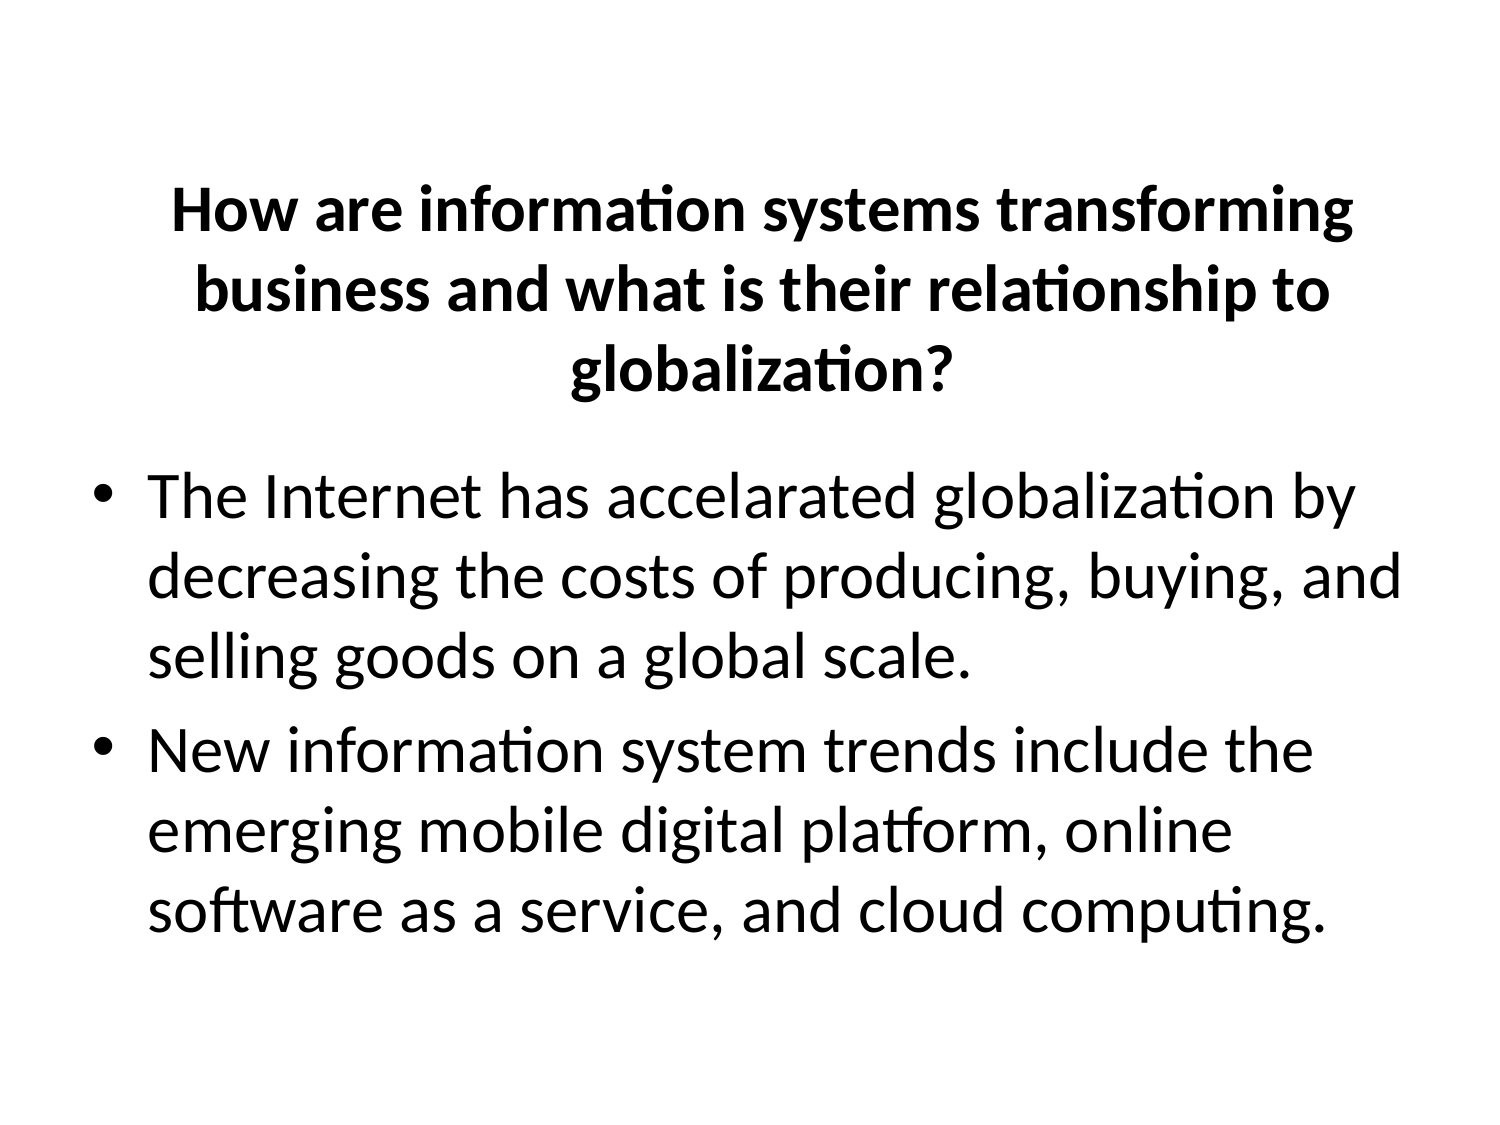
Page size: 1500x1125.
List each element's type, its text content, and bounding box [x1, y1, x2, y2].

title How are information systems transforming business and what is their relationship to globalization? [88, 172, 1439, 398]
list The Internet has accelarated globalization by decreasing the costs of producing, buying, and selling goods on a global scale. New information system trends include the emerging mobile digital platform, online software as a service, and cloud computing. [76, 444, 1427, 969]
